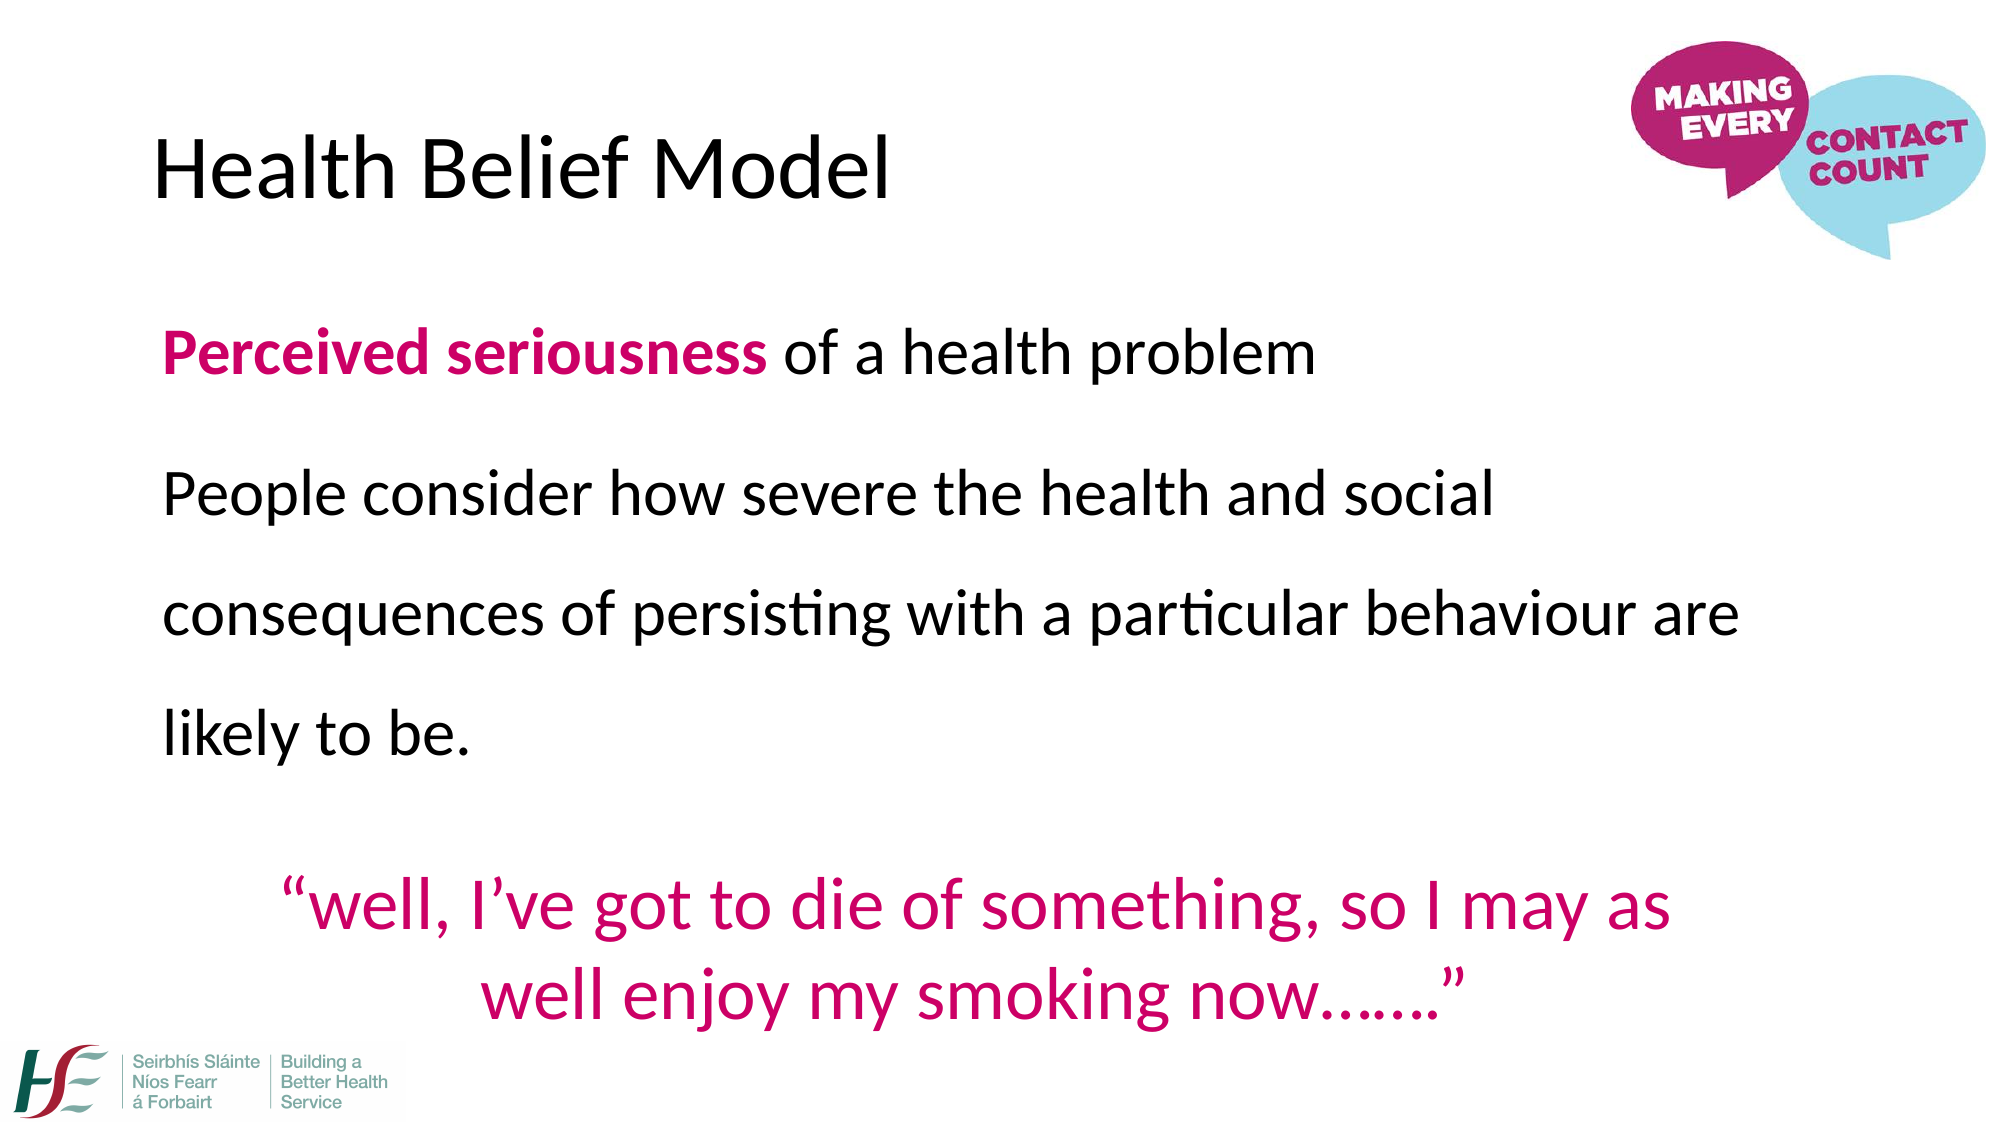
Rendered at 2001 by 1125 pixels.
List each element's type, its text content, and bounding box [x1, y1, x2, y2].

text_box “well, I’ve got to die of something, so I may as well enjoy my smoking now…….” [200, 847, 1750, 1042]
picture [0, 1041, 406, 1122]
title Health Belief Model [137, 59, 1631, 278]
list Perceived seriousness of a health problem People consider how severe the health and social consequences of persisting with a particular behaviour are likely to be. [147, 260, 1873, 974]
picture [1631, 41, 1986, 260]
